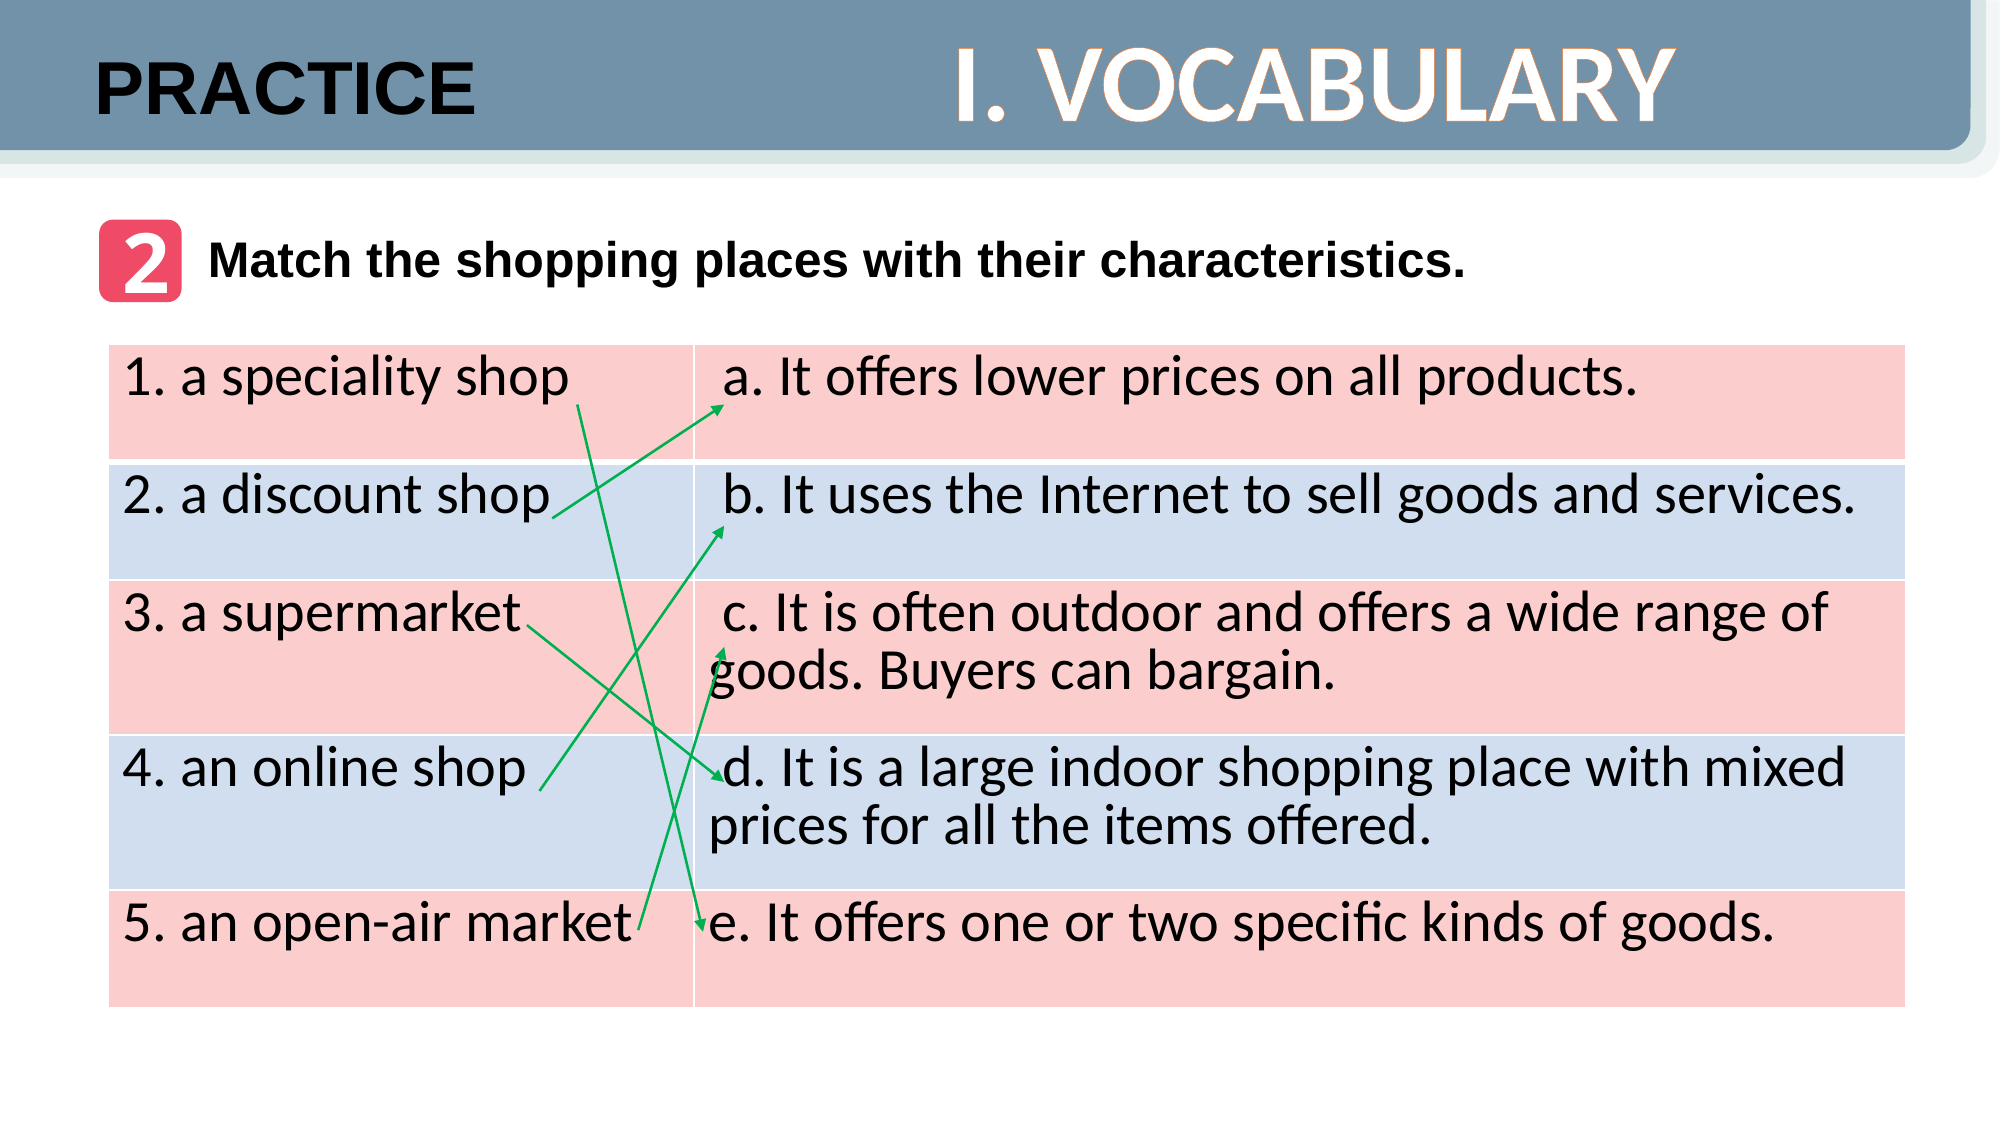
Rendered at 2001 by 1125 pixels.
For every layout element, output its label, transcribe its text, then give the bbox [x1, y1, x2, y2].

table_header 1. a speciality shop [109, 345, 693, 459]
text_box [552, 404, 725, 519]
table_cell 2. a discount shop [109, 465, 577, 579]
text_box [577, 519, 703, 525]
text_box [0, 0, 2000, 178]
text_box Match the shopping places with their characteristics. [193, 219, 1890, 295]
table_cell b. It uses the Internet to sell goods and services. [703, 465, 1905, 579]
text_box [526, 625, 539, 782]
table_cell 4. an online shop [109, 736, 577, 889]
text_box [577, 792, 703, 932]
text_box 2 [107, 202, 173, 318]
table_header a. It offers lower prices on all products. [695, 345, 1905, 459]
table_cell 3. a supermarket [109, 581, 539, 734]
text_box [98, 219, 107, 302]
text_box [638, 646, 725, 931]
text_box [173, 219, 183, 303]
table_cell 5. an open-air market [109, 891, 693, 1007]
table_cell c. It is often outdoor and offers a wide range of goods. Buyers can bargain. [725, 581, 1905, 734]
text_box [539, 525, 725, 792]
table_cell d. It is a large indoor shopping place with mixed prices for all the items offered. [725, 736, 1905, 889]
table_cell e. It offers one or two specific kinds of goods. [695, 891, 1905, 1007]
